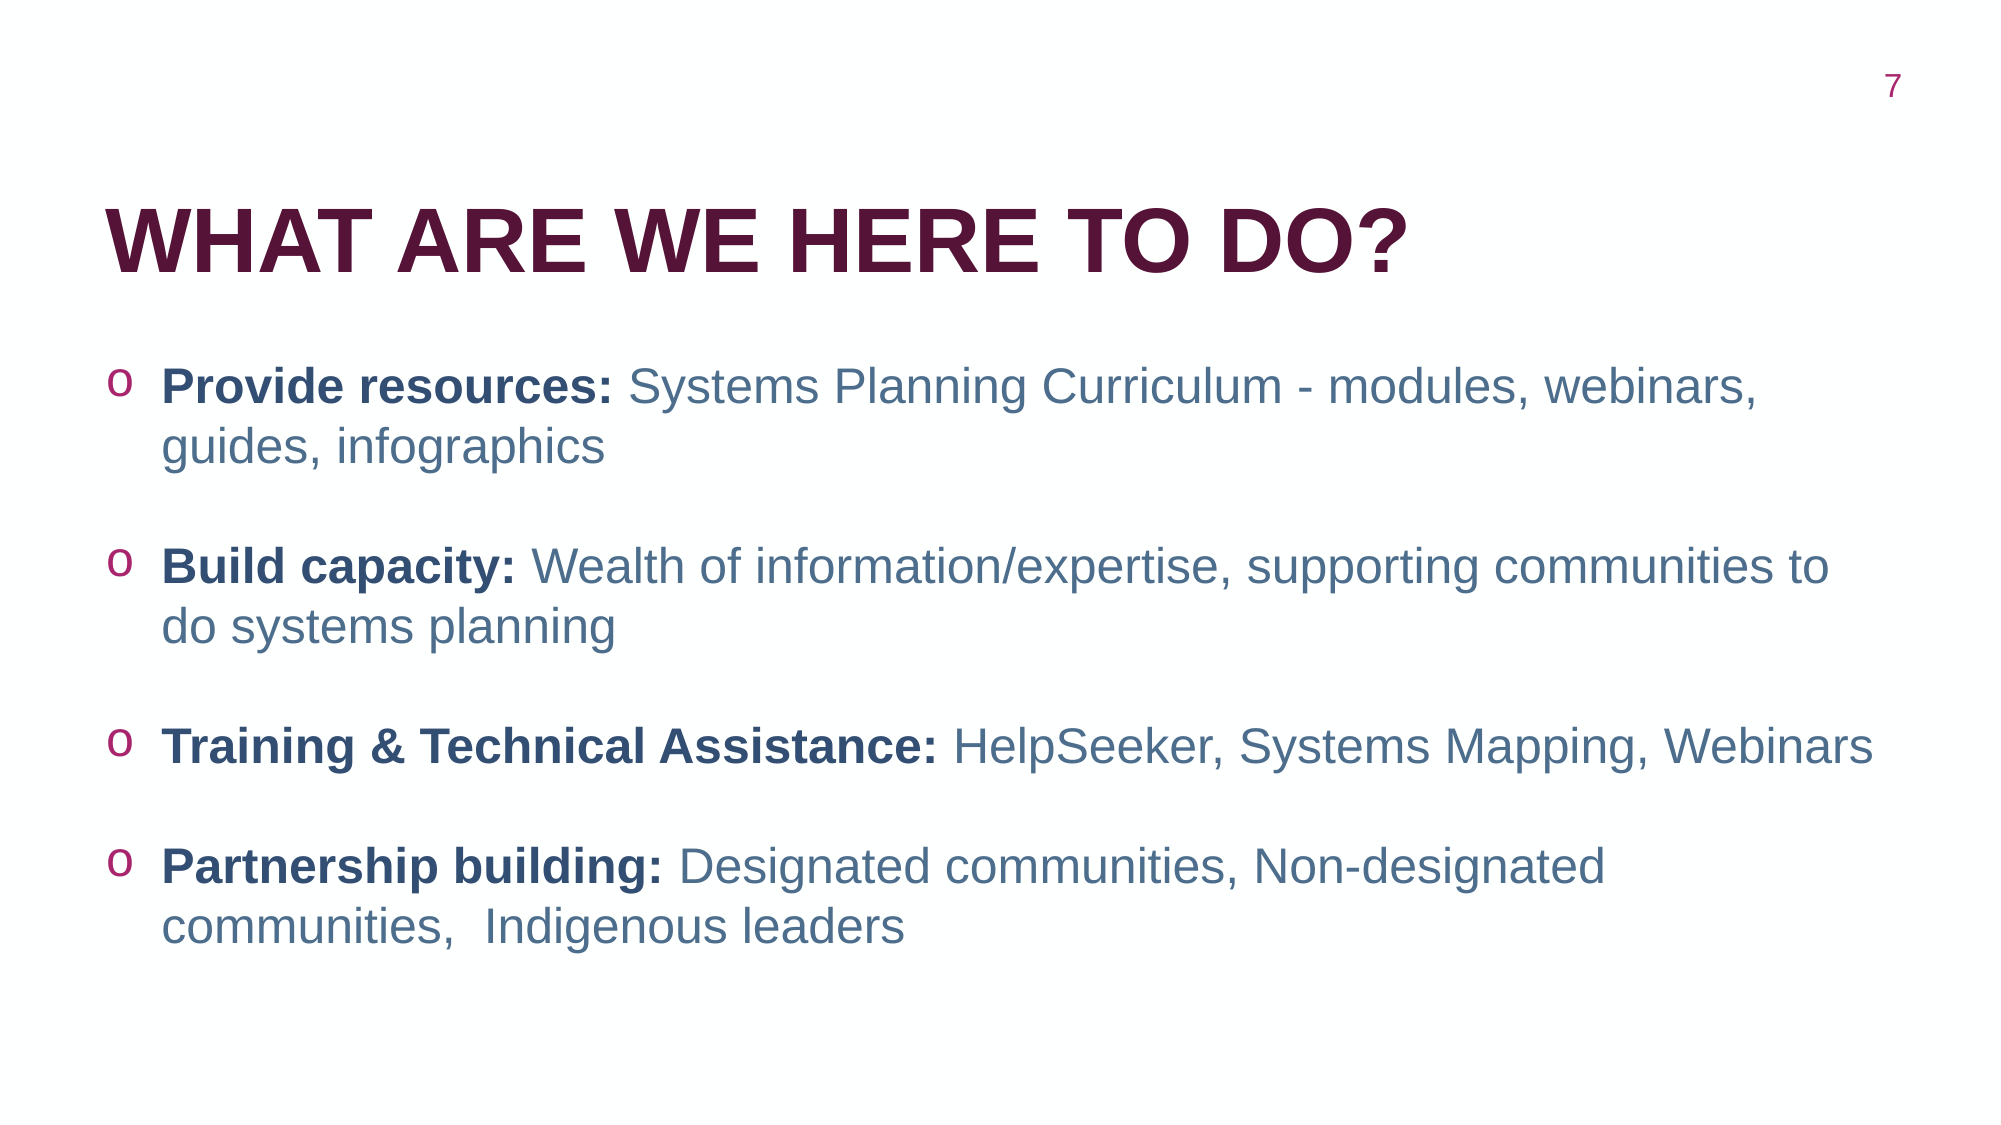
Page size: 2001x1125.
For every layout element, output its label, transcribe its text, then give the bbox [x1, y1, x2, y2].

text_box What are we here to do? [97, 172, 1505, 298]
text_box Provide resources: Systems Planning Curriculum - modules, webinars, guides, infographics Build capacity: Wealth of information/expertise, supporting communities to do systems planning Training & Technical Assistance: HelpSeeker, Systems Mapping, Webinars Partnership building: Designated communities, Non-designated communities, Indigenous leaders [97, 345, 1915, 961]
